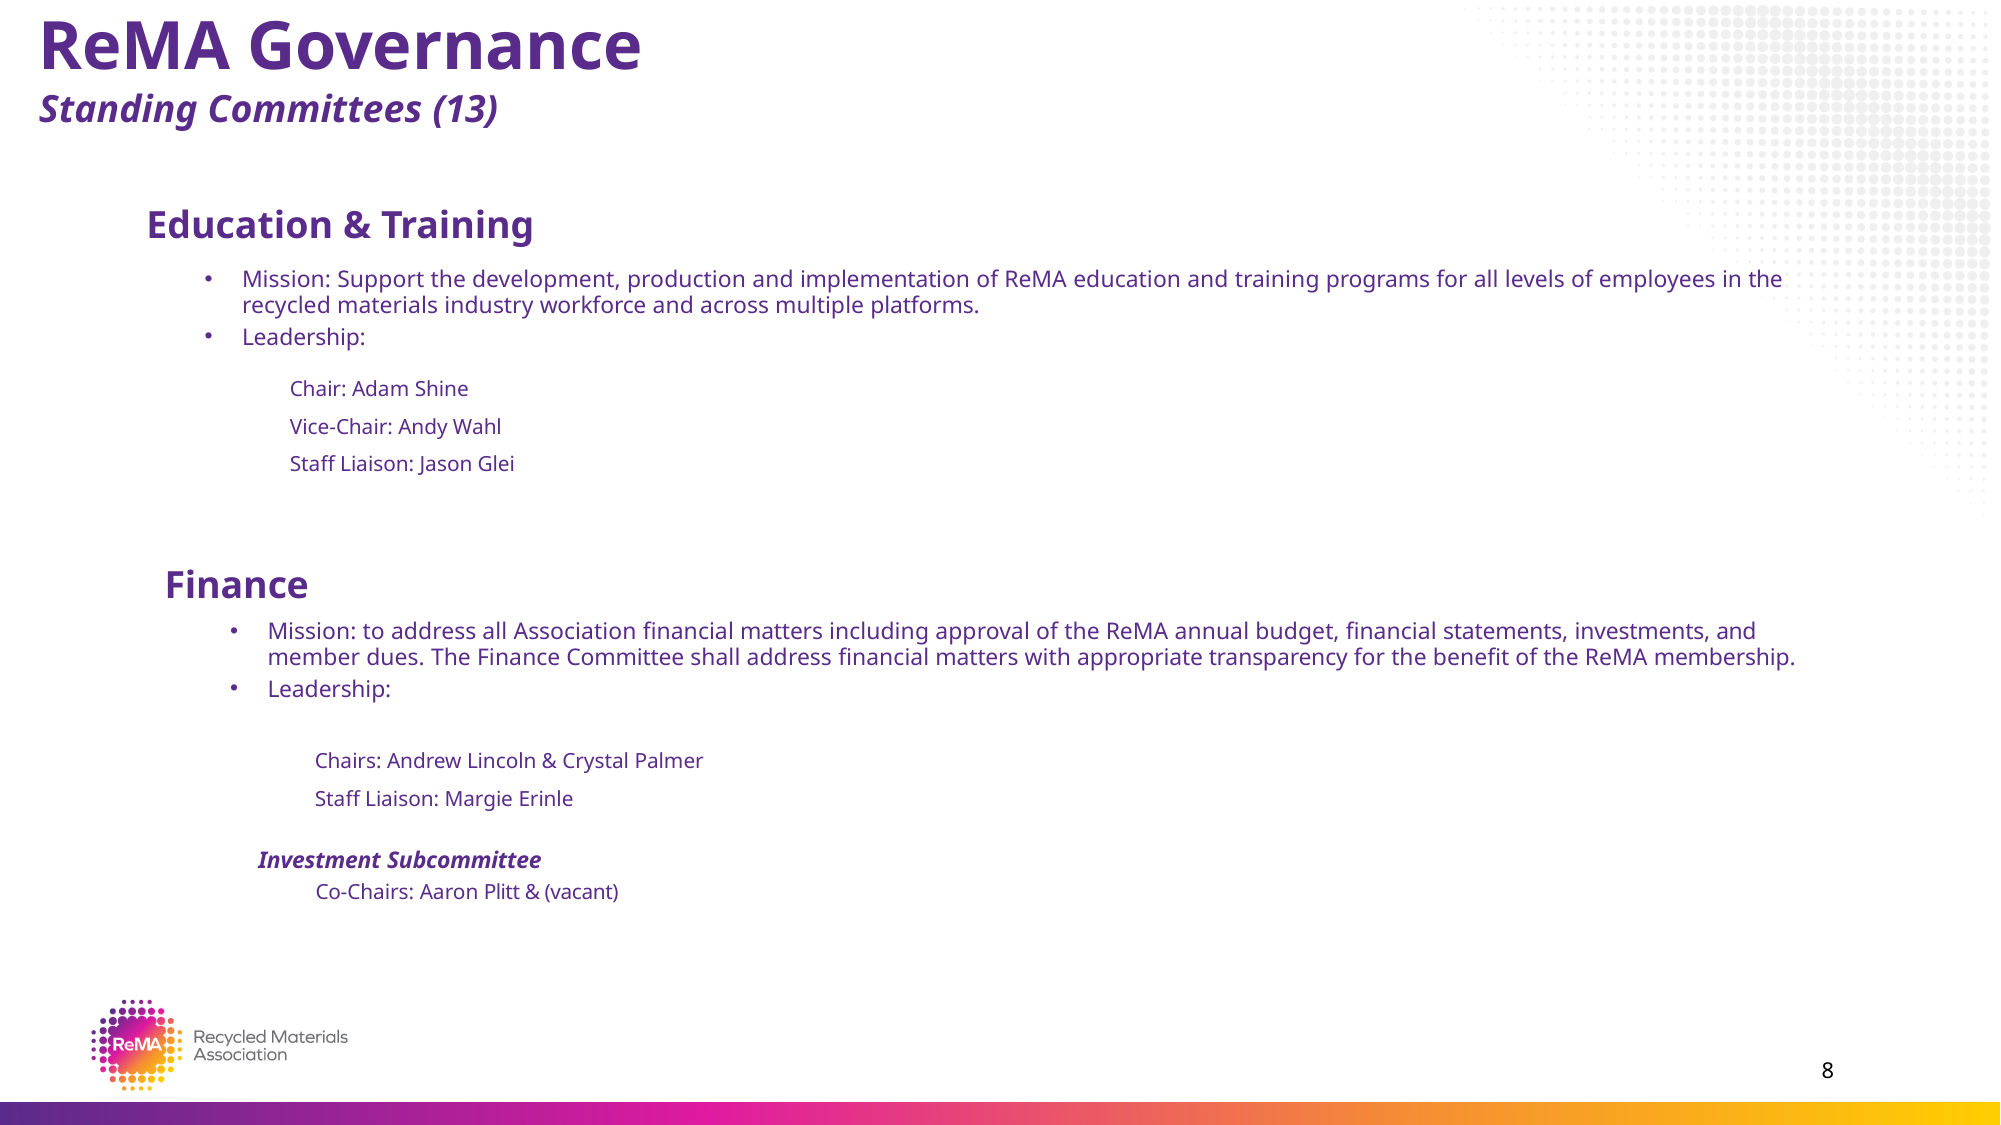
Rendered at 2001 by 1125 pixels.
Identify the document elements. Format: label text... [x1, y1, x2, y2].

text_box Mission: to address all Association financial matters including approval of the ReMA annual budget, financial statements, investments, and member dues. The Finance Committee shall address financial matters with appropriate transparency for the benefit of the ReMA membership. Leadership: Investment Subcommittee Co-Chairs: Aaron Plitt & (vacant) [227, 609, 1816, 904]
text_box 8 [1815, 1060, 1856, 1087]
text_box Education & Training [144, 199, 724, 247]
text_box Chairs: Andrew Lincoln & Crystal Palmer Staff Liaison: Margie Erinle [299, 727, 1288, 818]
text_box Finance [162, 558, 455, 606]
text_box Chair: Adam Shine Vice-Chair: Andy Wahl Staff Liaison: Jason Glei [274, 355, 1263, 484]
picture [0, 0, 2000, 1125]
title ReMA Governance Standing Committees (13) [36, 0, 1963, 191]
text_box Mission: Support the development, production and implementation of ReMA education and training programs for all levels of employees in the recycled materials industry workforce and across multiple platforms. Leadership: [202, 258, 1798, 375]
